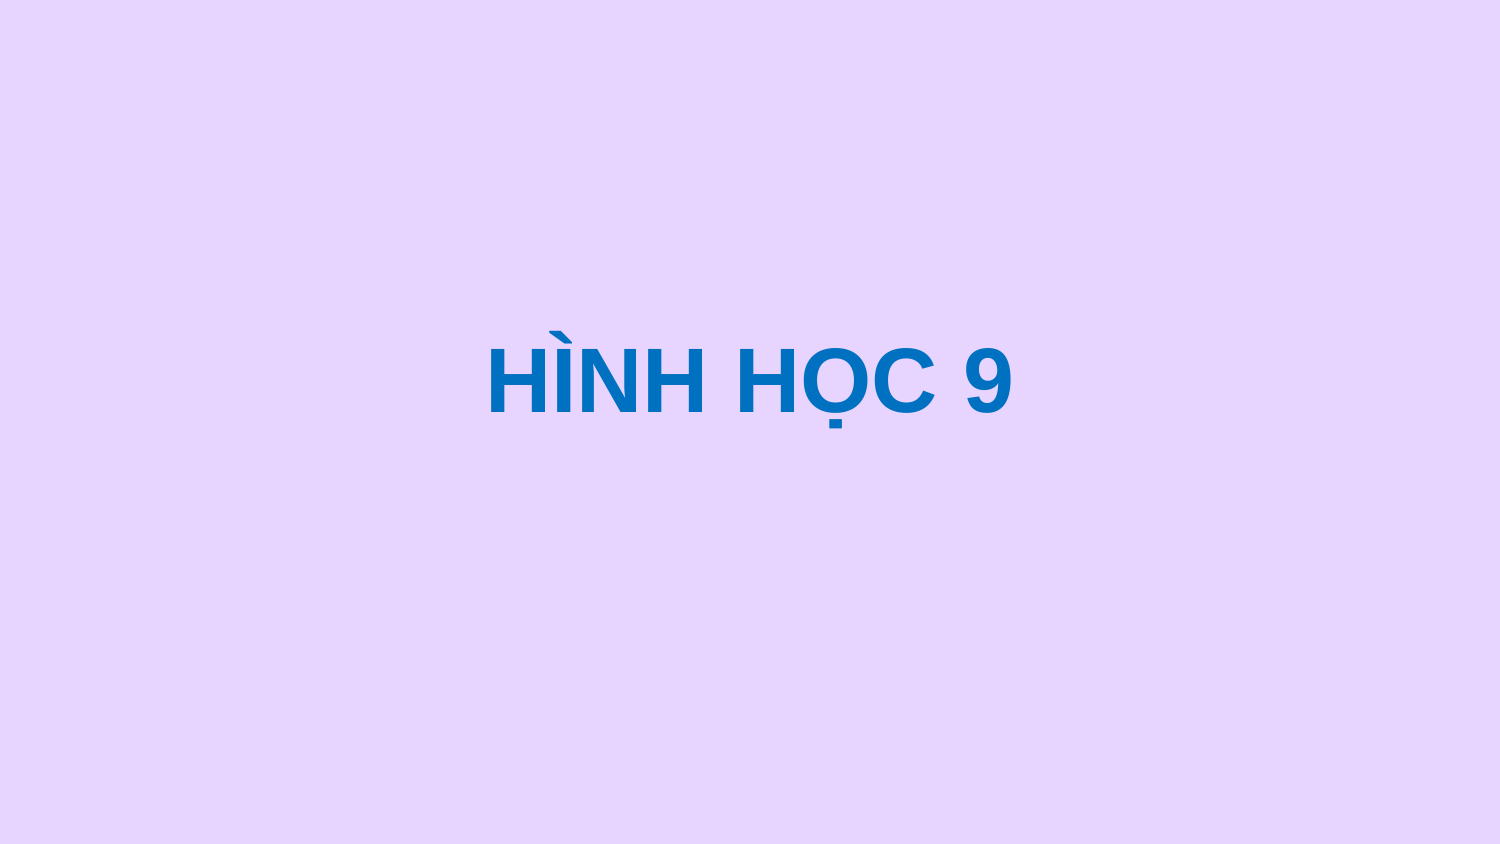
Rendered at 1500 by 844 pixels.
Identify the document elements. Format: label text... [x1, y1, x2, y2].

text_box HÌNH HỌC 9 [24, 258, 1476, 438]
